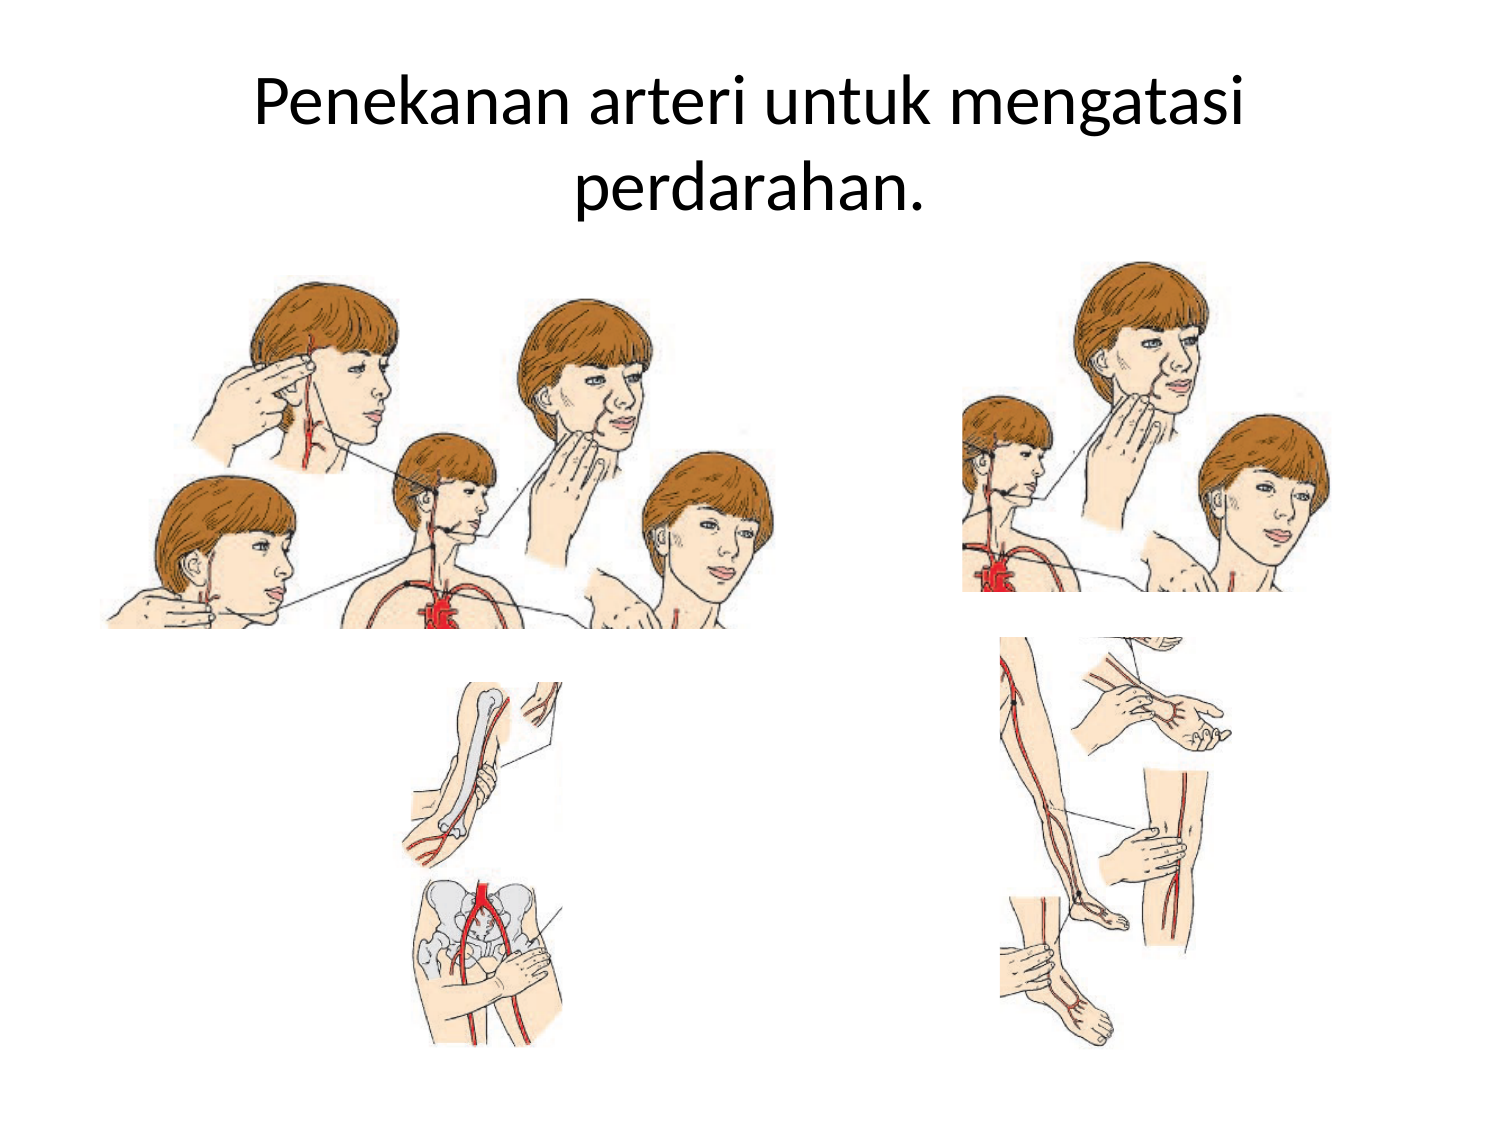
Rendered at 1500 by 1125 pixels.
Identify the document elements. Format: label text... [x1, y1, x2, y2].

picture [962, 237, 1344, 592]
picture [99, 274, 788, 630]
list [999, 637, 1238, 1056]
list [374, 682, 563, 1125]
title Penekanan arteri untuk mengatasi perdarahan. [75, 45, 1425, 233]
